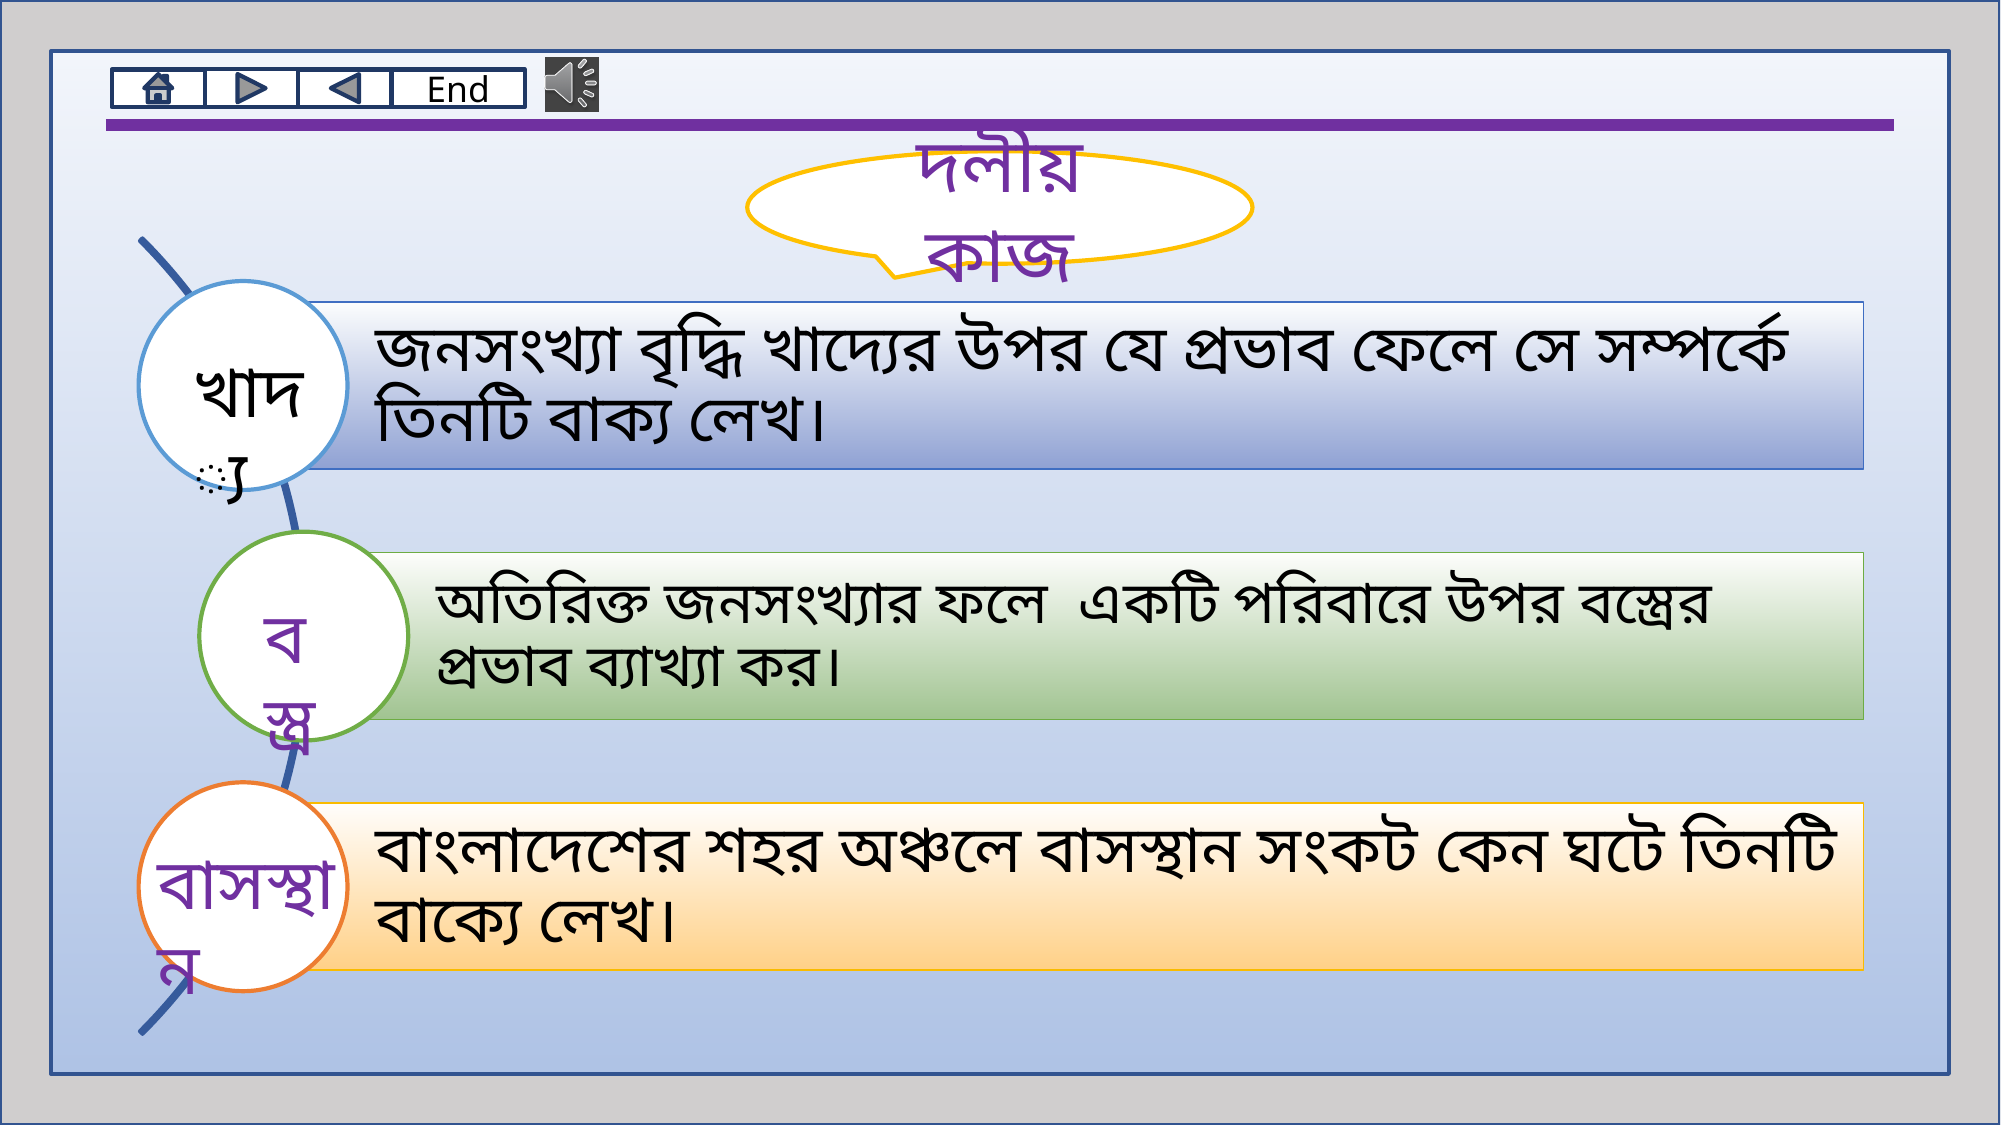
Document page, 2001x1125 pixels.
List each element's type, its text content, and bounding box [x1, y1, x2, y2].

picture [544, 57, 600, 112]
text_box দলীয় কাজ [745, 149, 1255, 218]
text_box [126, 218, 1876, 1054]
